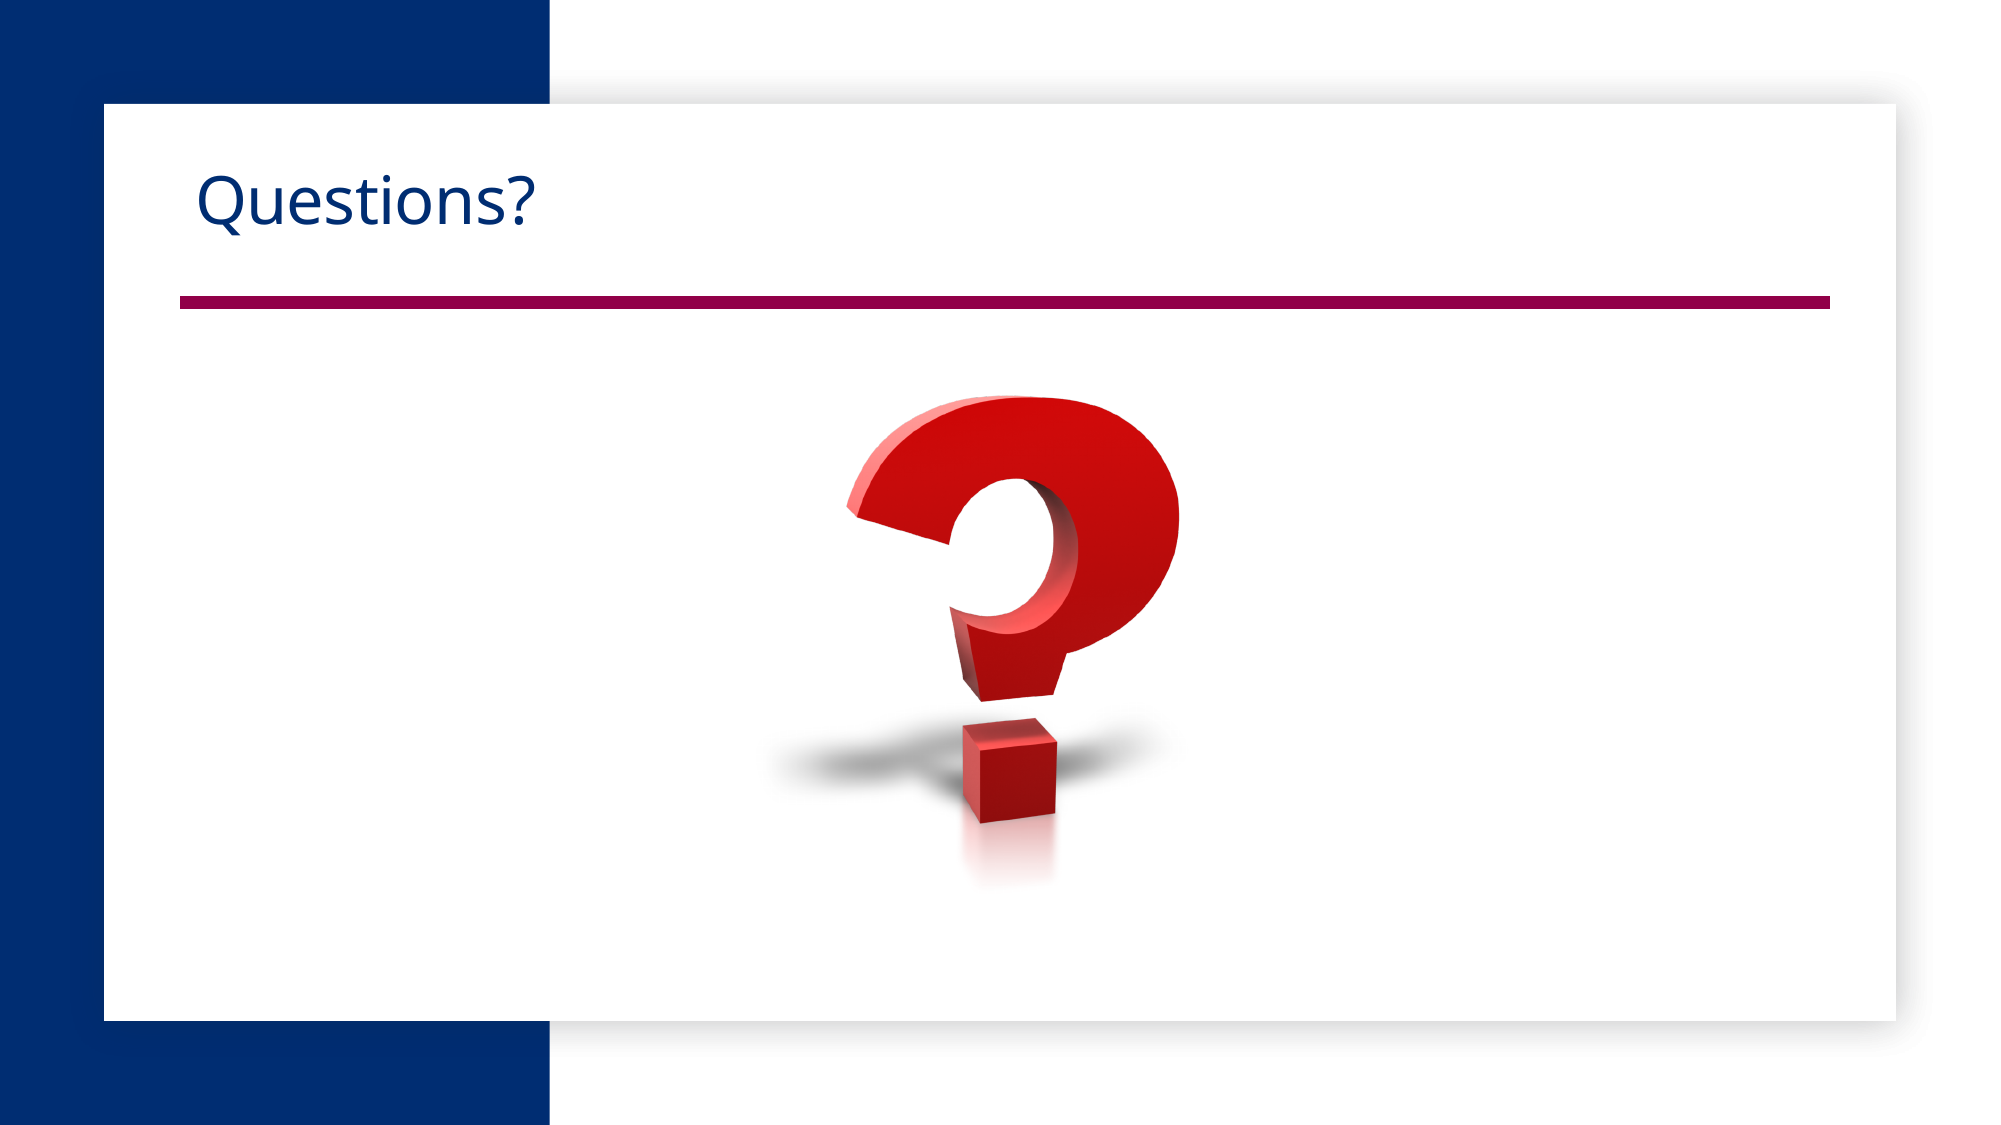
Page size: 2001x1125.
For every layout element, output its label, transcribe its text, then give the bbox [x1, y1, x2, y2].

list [738, 381, 1221, 895]
title Questions? [180, 154, 1830, 251]
